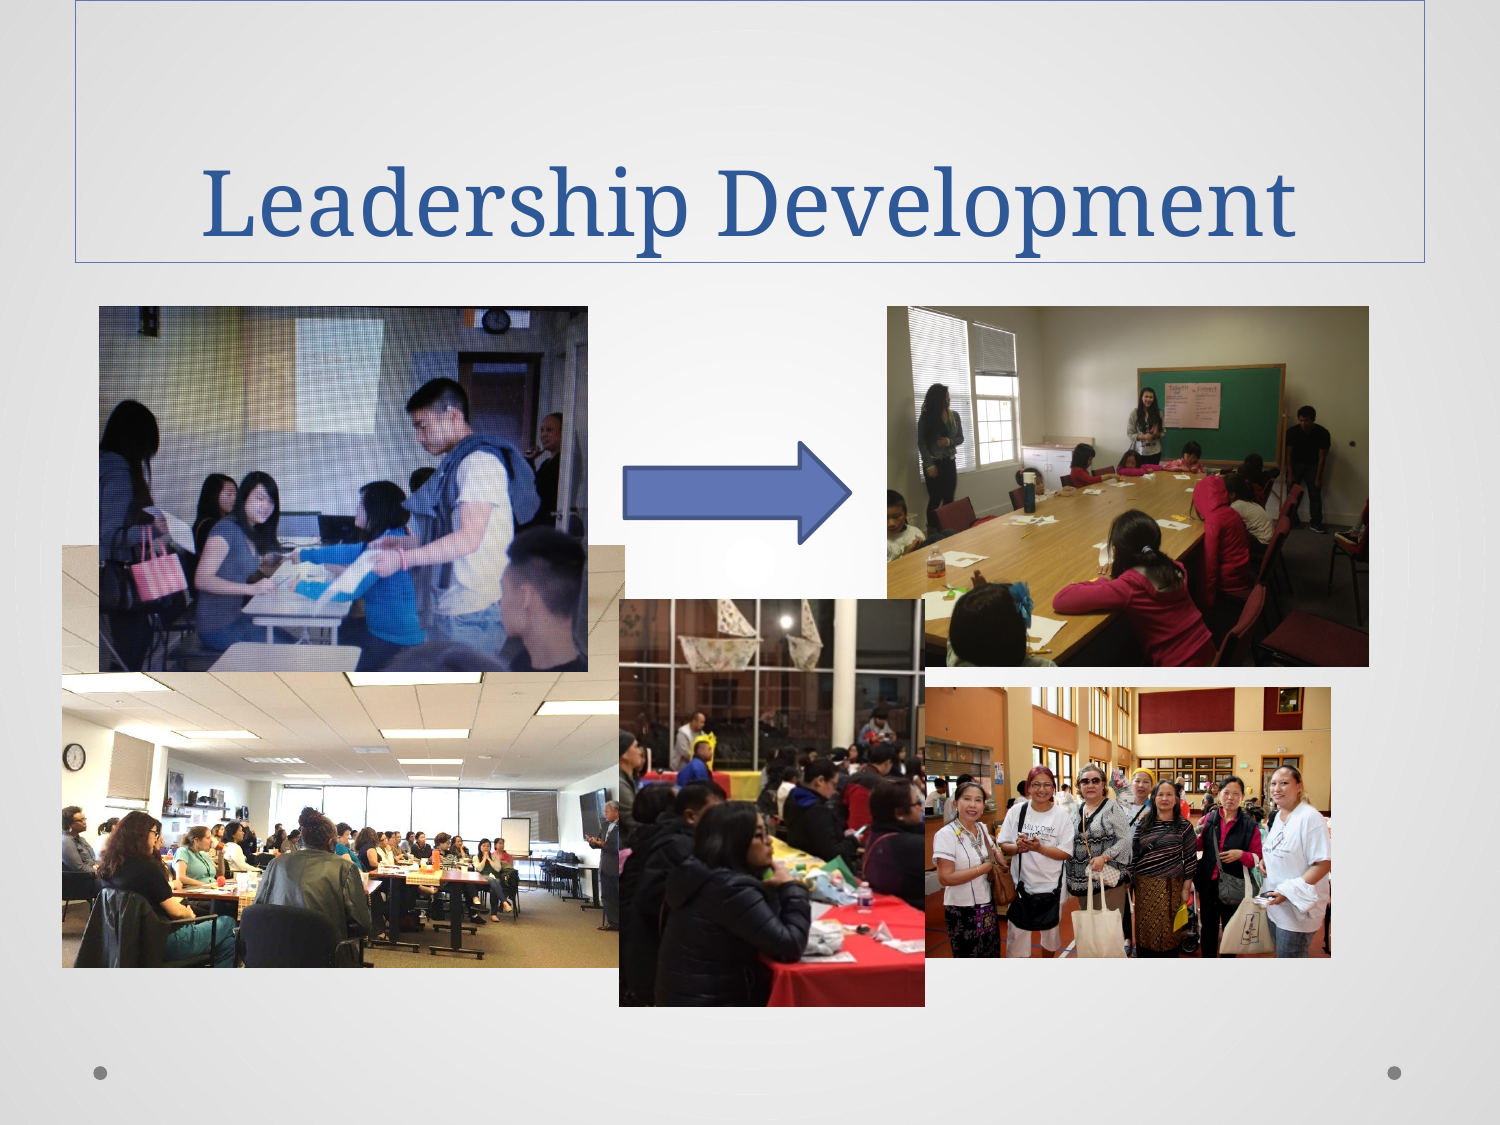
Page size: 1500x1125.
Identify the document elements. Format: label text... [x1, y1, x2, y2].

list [887, 305, 1369, 668]
text_box [622, 440, 853, 546]
title Leadership Development [75, 0, 1425, 263]
picture [62, 305, 1331, 1007]
